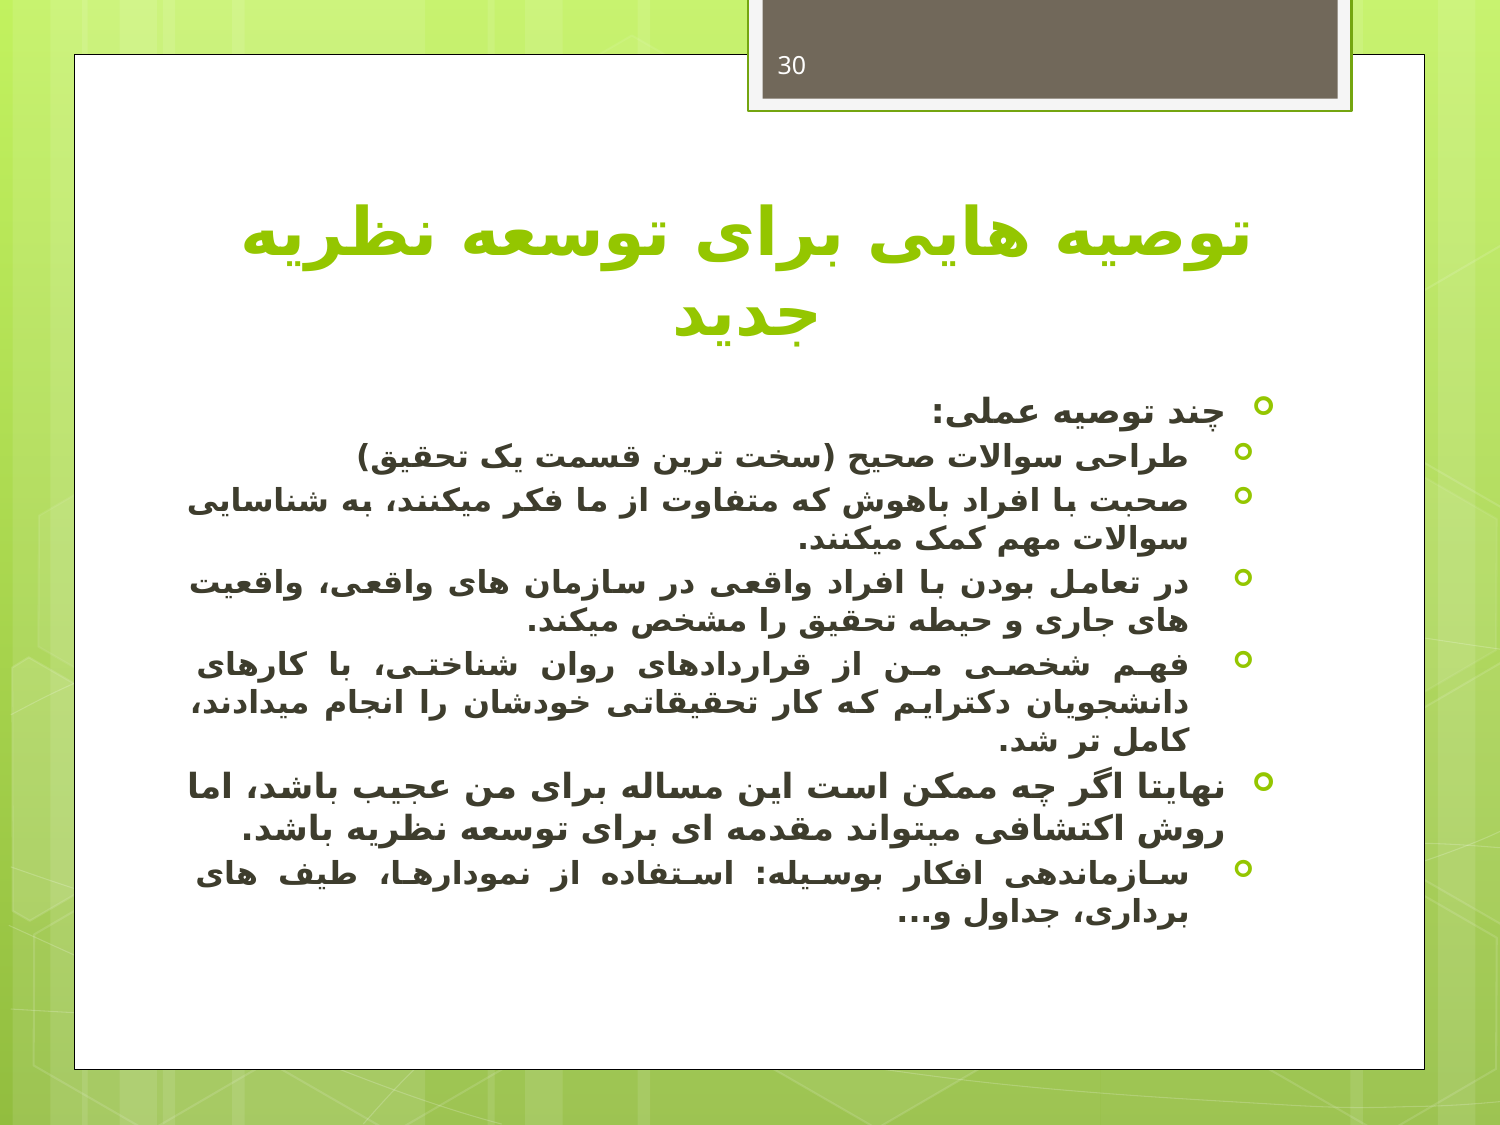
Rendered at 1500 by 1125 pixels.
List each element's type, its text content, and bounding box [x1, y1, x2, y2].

slide_number 30 [762, 36, 982, 97]
title توصیه هایی برای توسعه نظریه جدید [171, 168, 1324, 357]
list چند توصیه عملی: طراحی سوالات صحیح (سخت ترین قسمت یک تحقیق) صحبت با افراد باهوش که متفاوت از ما فکر میکنند، به شناسایی سوالات مهم کمک میکنند. در تعامل بودن با افراد واقعی در سازمان های واقعی، واقعیت های جاری و حیطه تحقیق را مشخص میکند. فهم شخصی من از قراردادهای روان شناختی، با کارهای دانشجویان دکترایم که کار تحقیقاتی خودشان را انجام میدادند،‌ کامل تر شد. نهایتا اگر چه ممکن است این مساله برای من عجیب باشد،‌ اما روش اکتشافی میتواند مقدمه ای برای توسعه نظریه باشد. سازماندهی افکار بوسیله:‌ استفاده از نمودارها، طیف های برداری، ‌جداول و... [171, 381, 1283, 957]
